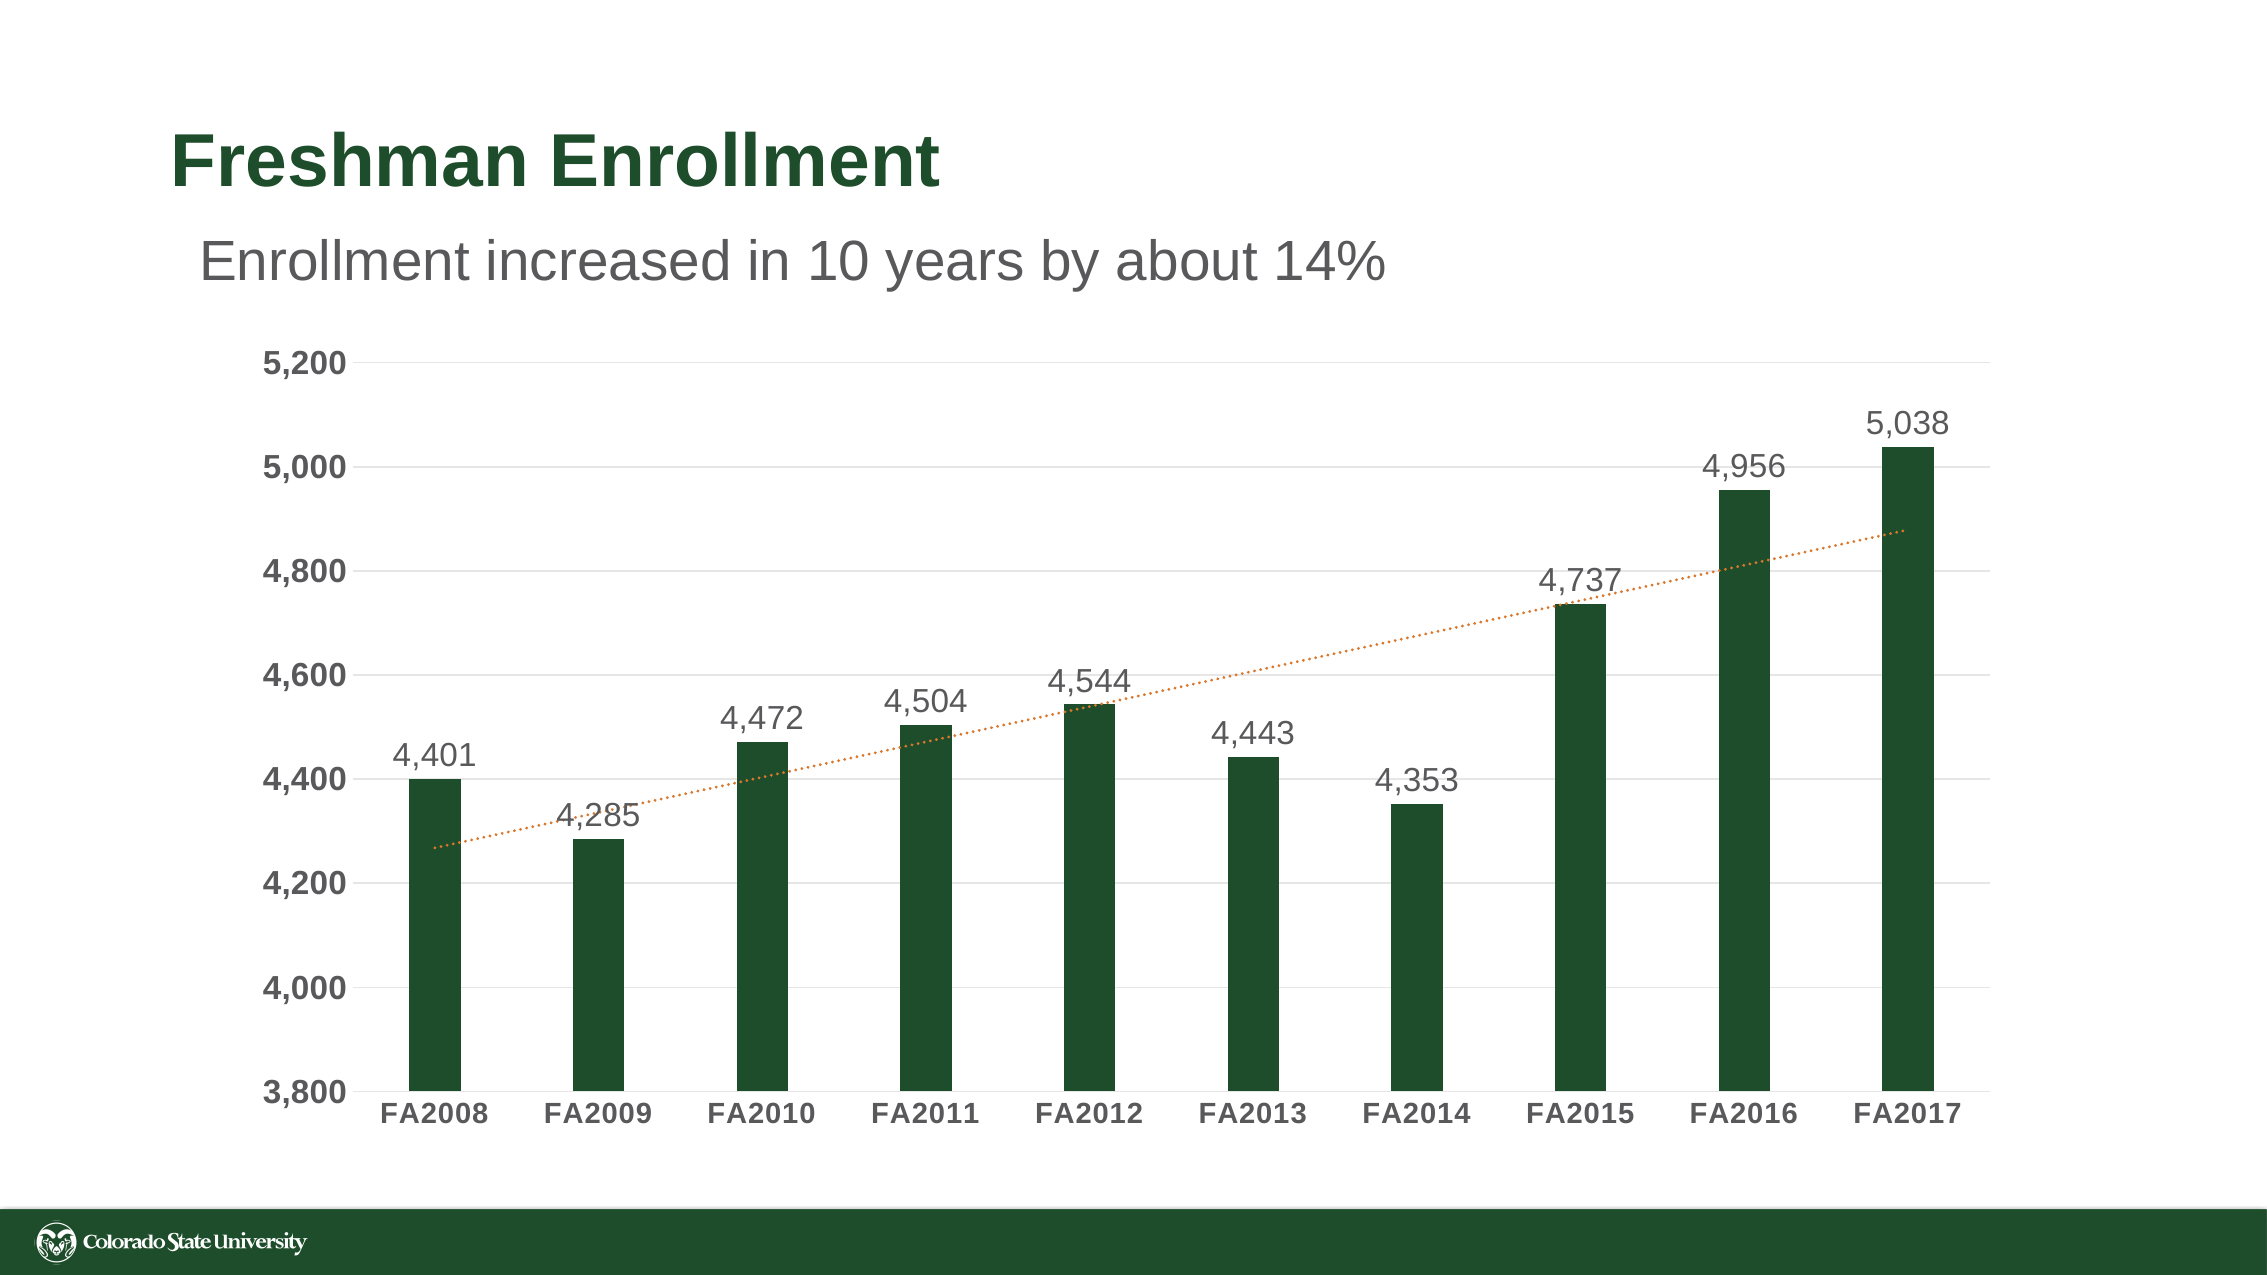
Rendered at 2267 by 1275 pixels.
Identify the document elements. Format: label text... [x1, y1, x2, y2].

text_box Enrollment increased in 10 years by about 14% [184, 216, 1805, 300]
chart [202, 339, 1991, 1176]
title Freshman Enrollment [155, 95, 2111, 217]
picture [24, 1209, 319, 1275]
